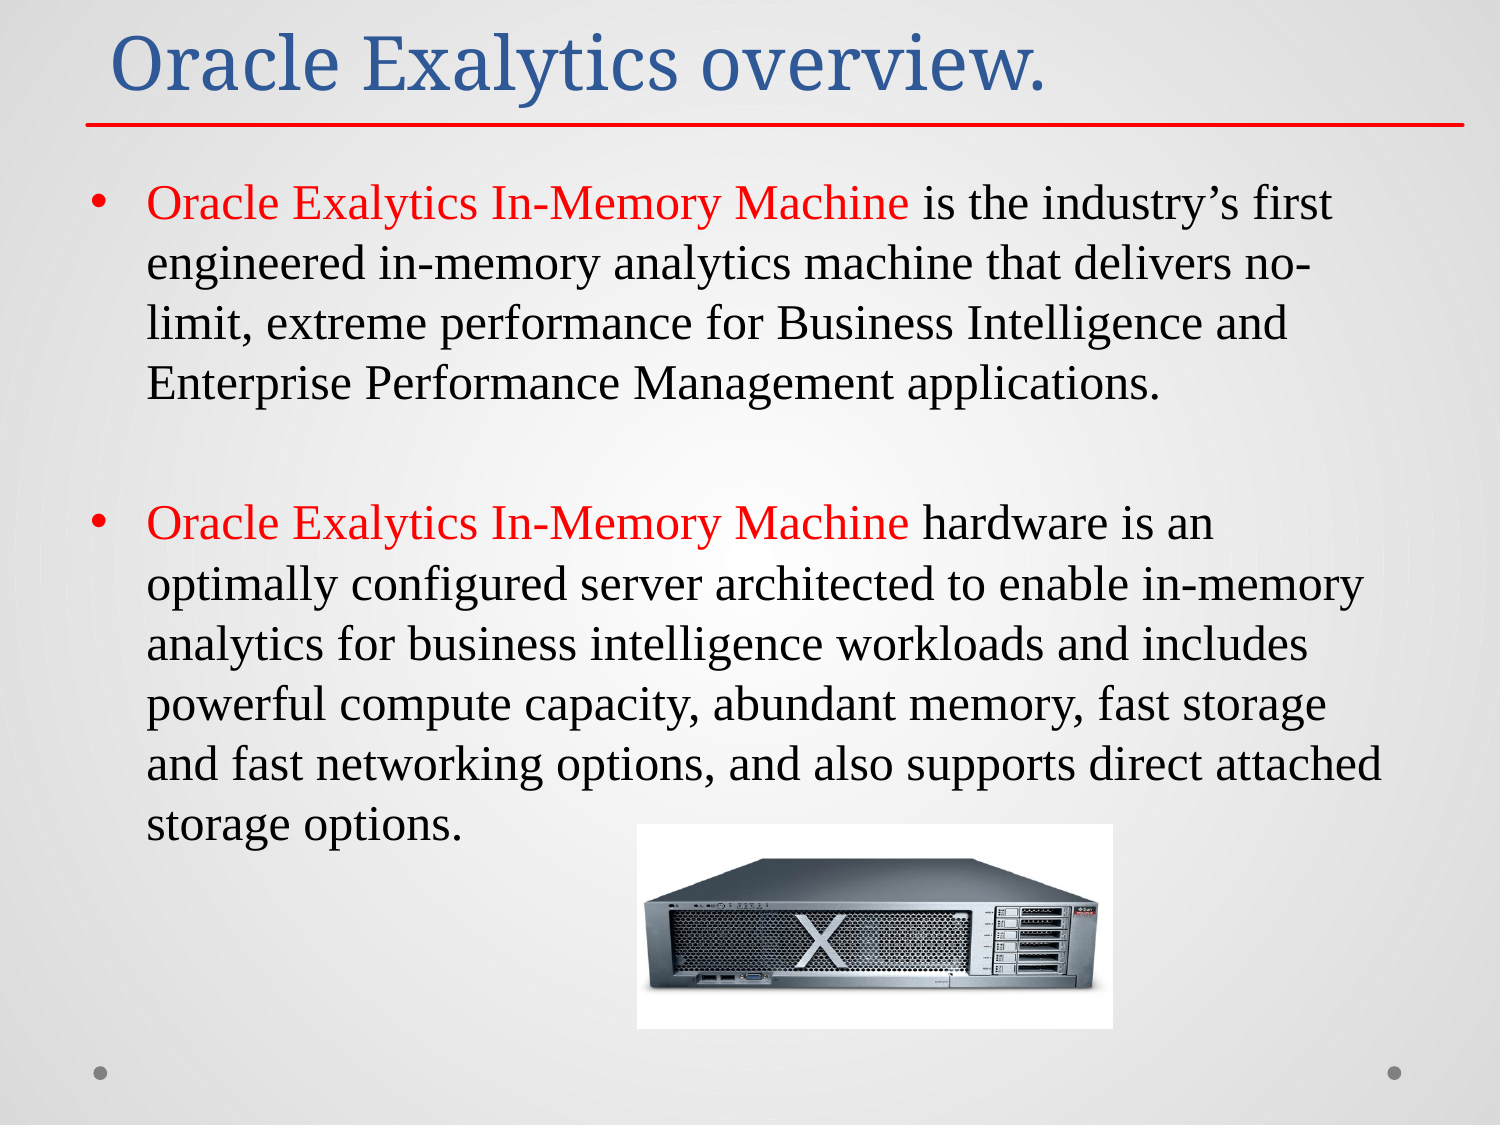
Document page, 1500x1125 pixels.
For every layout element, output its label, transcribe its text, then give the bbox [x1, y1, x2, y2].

list Oracle Exalytics In-Memory Machine is the industry’s first engineered in-memory analytics machine that delivers no-limit, extreme performance for Business Intelligence and Enterprise Performance Management applications. Oracle Exalytics In-Memory Machine hardware is an optimally configured server architected to enable in-memory analytics for business intelligence workloads and includes powerful compute capacity, abundant memory, fast storage and fast networking options, and also supports direct attached storage options. [75, 162, 1425, 1005]
picture [637, 824, 1113, 1030]
title Oracle Exalytics overview. [75, 12, 1425, 113]
